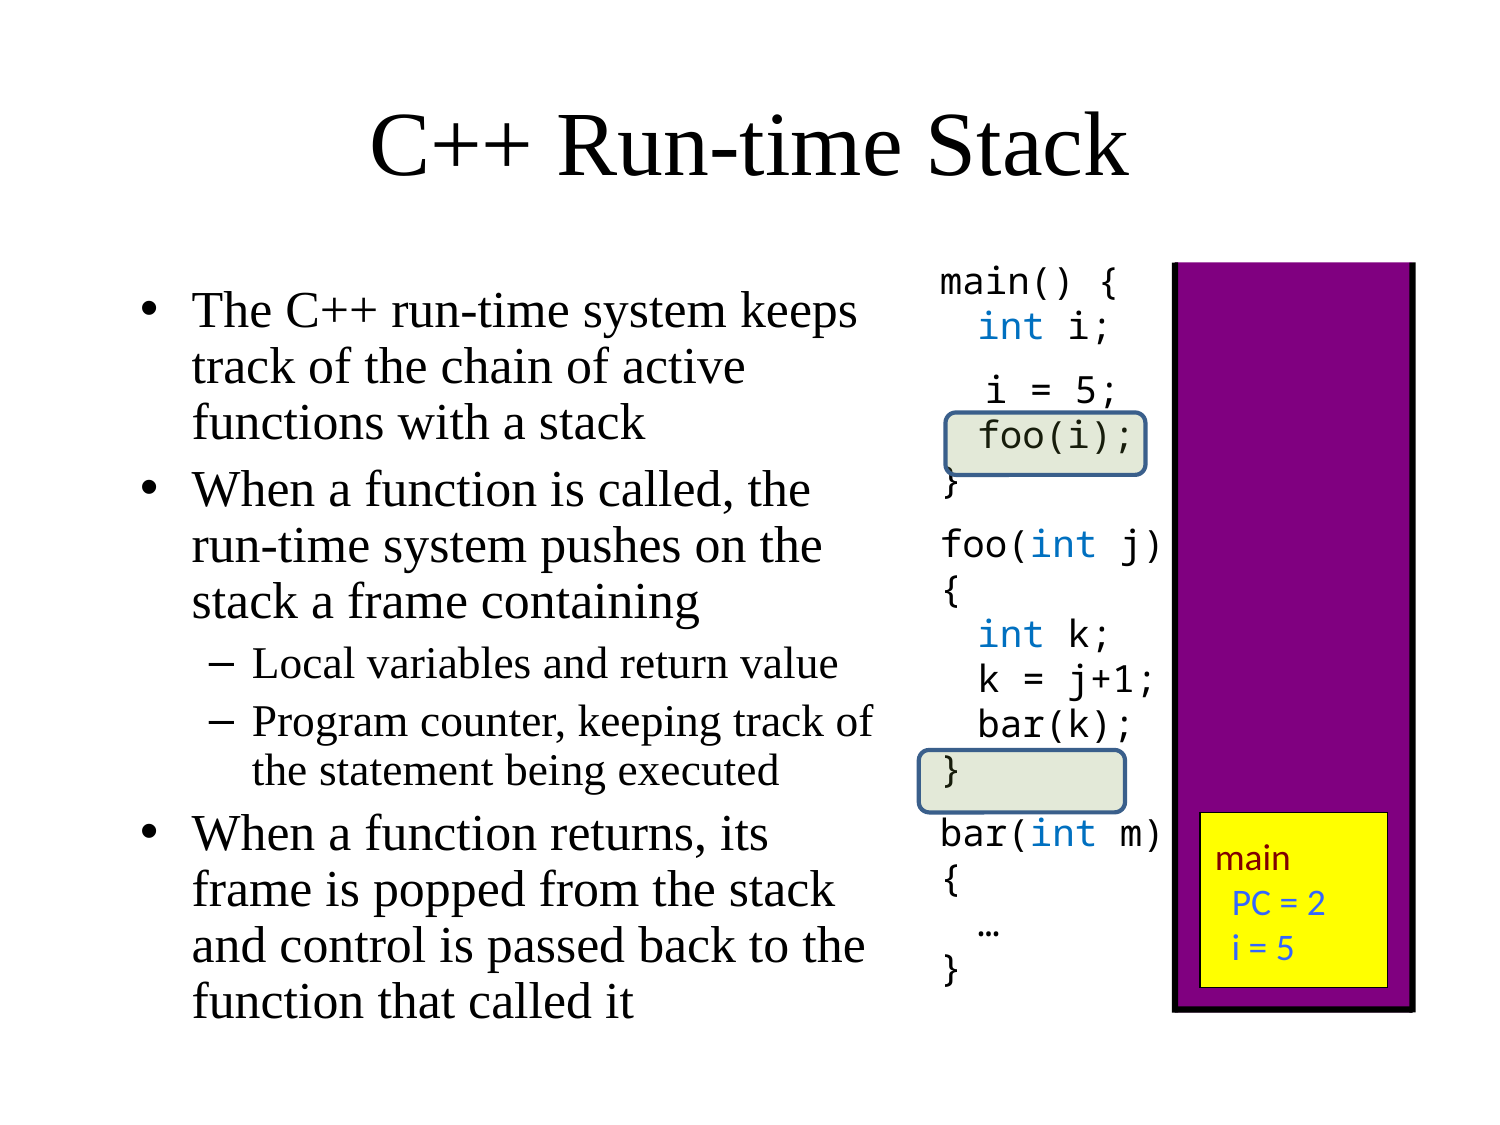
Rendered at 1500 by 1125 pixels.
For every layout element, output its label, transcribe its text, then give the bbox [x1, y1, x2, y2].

text_box main() { int i; i = 5; foo(i); } foo(int j) { int k; k = j+1; bar(k); } bar(int m) { … } [924, 249, 1188, 996]
text_box [916, 747, 1128, 815]
list The C++ run-time system keeps track of the chain of active functions with a stack When a function is called, the run-time system pushes on the stack a frame containing Local variables and return value Program counter, keeping track of the statement being executed When a function returns, its frame is popped from the stack and control is passed back to the function that called it [125, 275, 913, 1050]
title C++ Run-time Stack [75, 45, 1425, 233]
text_box [943, 410, 1148, 478]
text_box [1174, 262, 1413, 1013]
